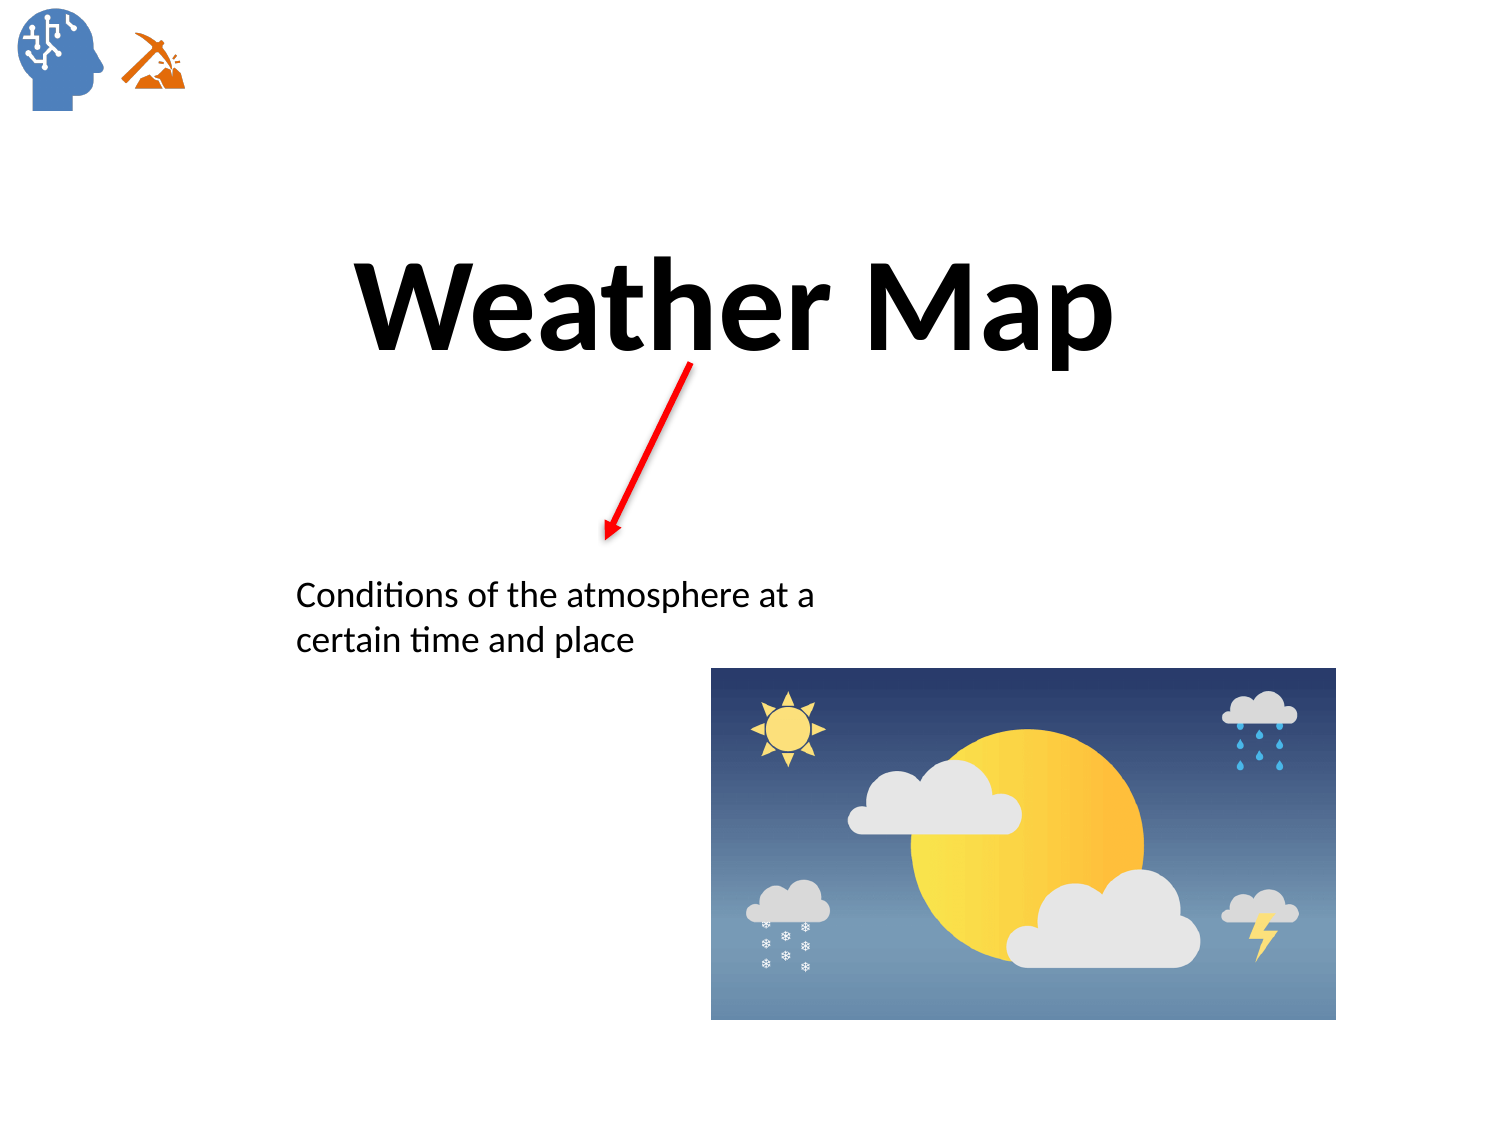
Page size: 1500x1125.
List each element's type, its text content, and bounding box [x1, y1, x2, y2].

picture [710, 668, 1336, 1020]
picture [120, 26, 187, 94]
text_box Conditions of the atmosphere at a certain time and place [281, 562, 832, 668]
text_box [604, 362, 691, 541]
text_box Weather Map [323, 209, 1177, 625]
text_box [0, 0, 115, 121]
